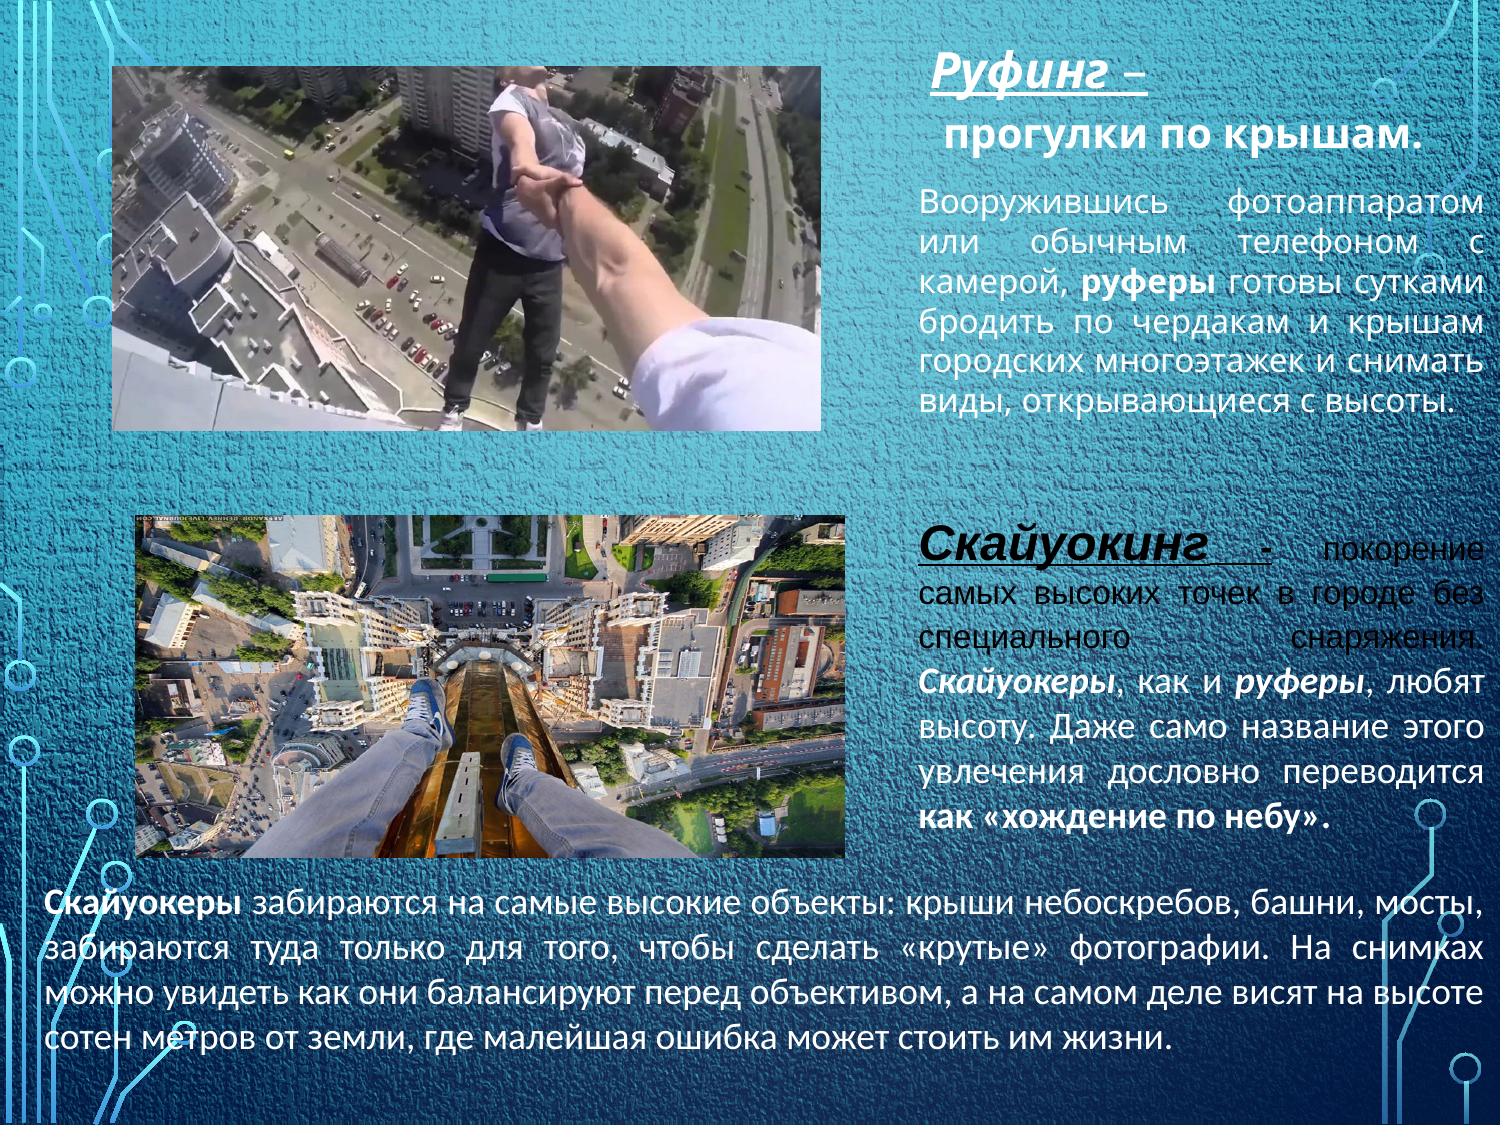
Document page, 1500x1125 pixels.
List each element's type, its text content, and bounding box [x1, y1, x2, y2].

picture [111, 66, 821, 431]
text_box Руфинг – прогулки по крышам. [915, 30, 1456, 166]
text_box Скайуокинг - покорение самых высоких точек в городе без специального снаряжения. Скайуокеры, как и руферы, любят высоту. Даже само название этого увлечения дословно переводится как «хождение по небу». [903, 503, 1500, 844]
text_box Вооружившись фотоаппаратом или обычным телефоном с камерой, руферы готовы сутками бродить по чердакам и крышам городских многоэтажек и снимать виды, открывающиеся с высоты. [903, 172, 1500, 427]
text_box Скайуокеры забираются на самые высокие объекты: крыши небоскребов, башни, мосты, забираются туда только для того, чтобы сделать «крутые» фотографии. На снимках можно увидеть как они балансируют перед объективом, а на самом деле висят на высоте сотен метров от земли, где малейшая ошибка может стоить им жизни. [29, 869, 1500, 1065]
picture [135, 514, 845, 859]
